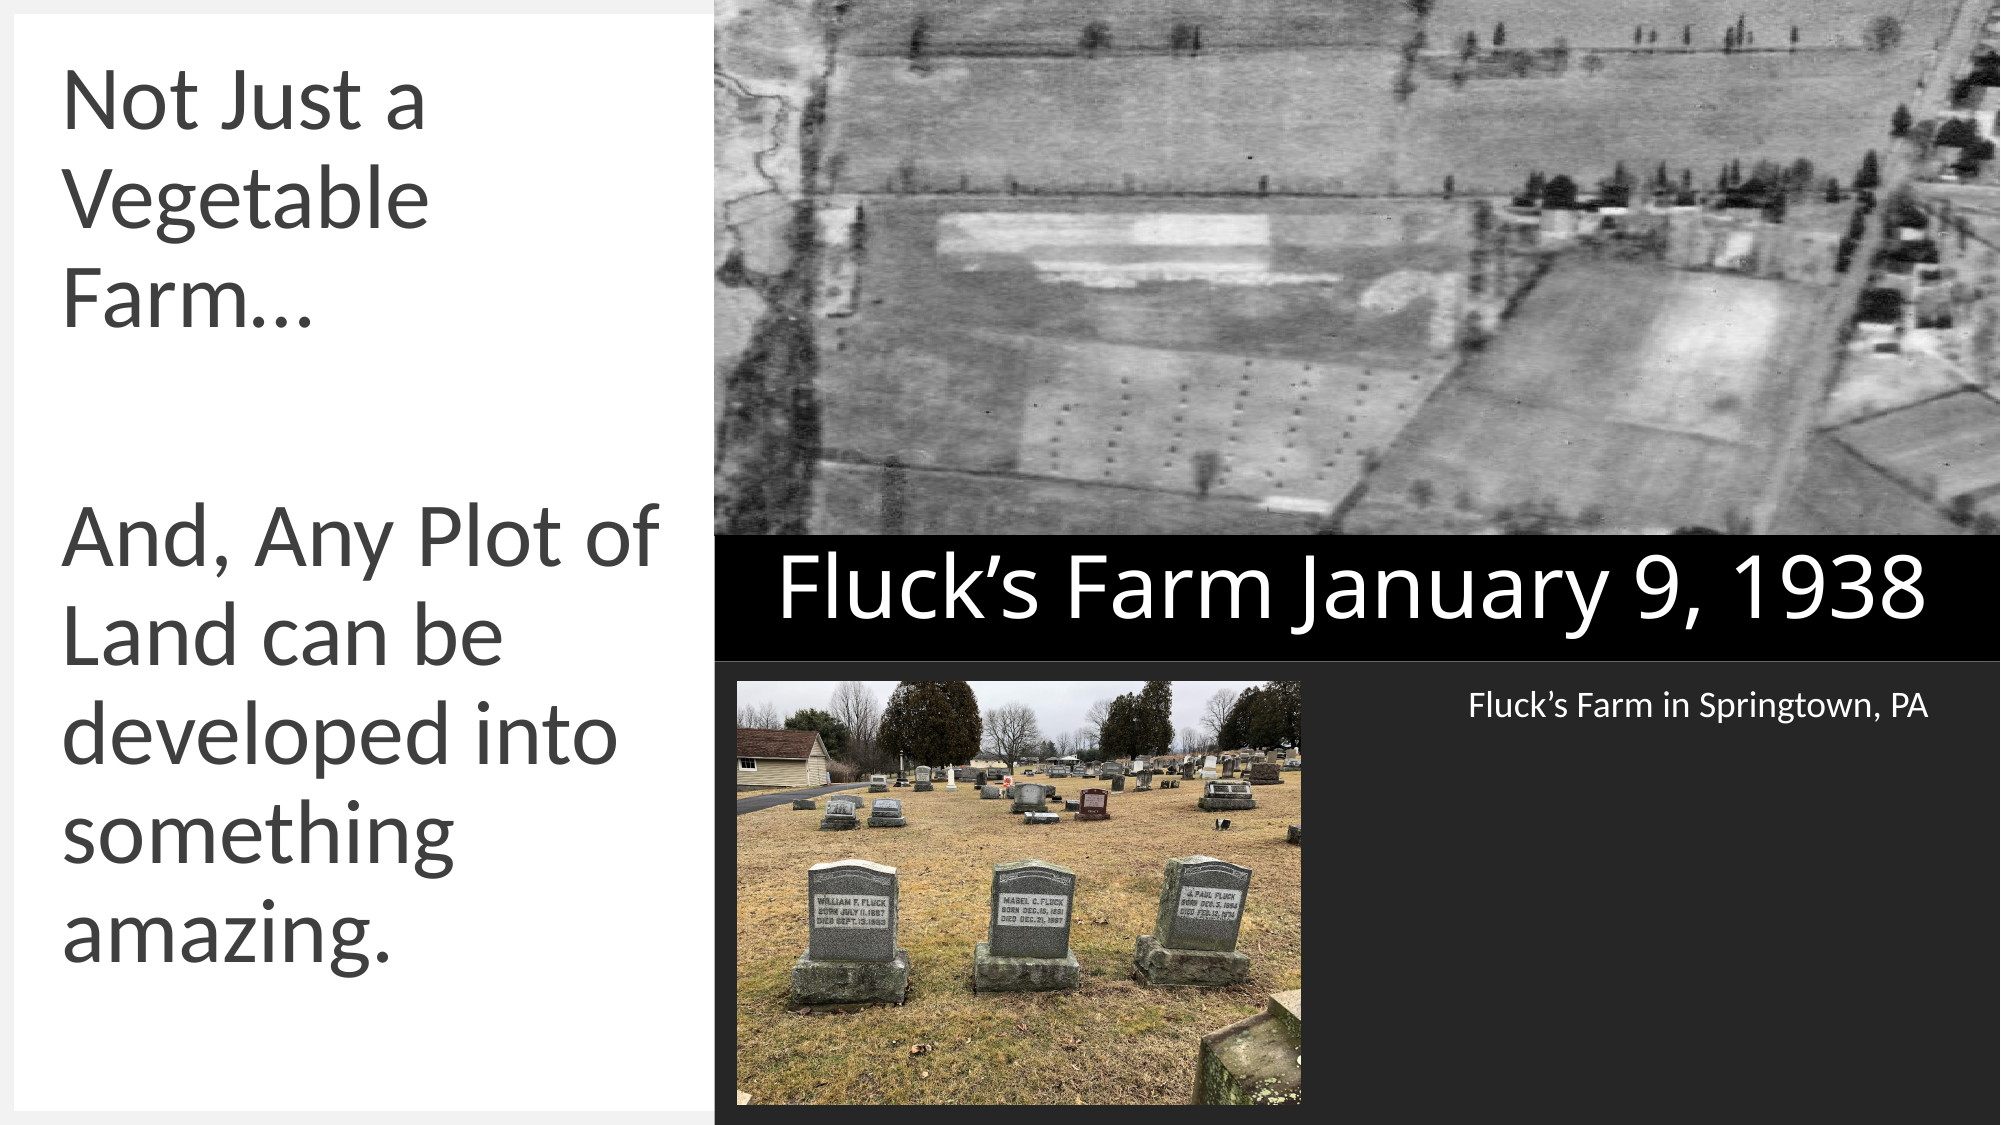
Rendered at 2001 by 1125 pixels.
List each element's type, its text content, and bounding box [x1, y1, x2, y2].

subtitle Fluck’s Farm in Springtown, PA​ [714, 661, 2000, 1125]
picture [736, 681, 1301, 1105]
list Not Just a Vegetable Farm… And, Any Plot of Land can be developed into something amazing. [61, 214, 681, 983]
picture [714, 0, 2000, 536]
title Fluck’s Farm January 9, 1938 [714, 543, 2000, 661]
